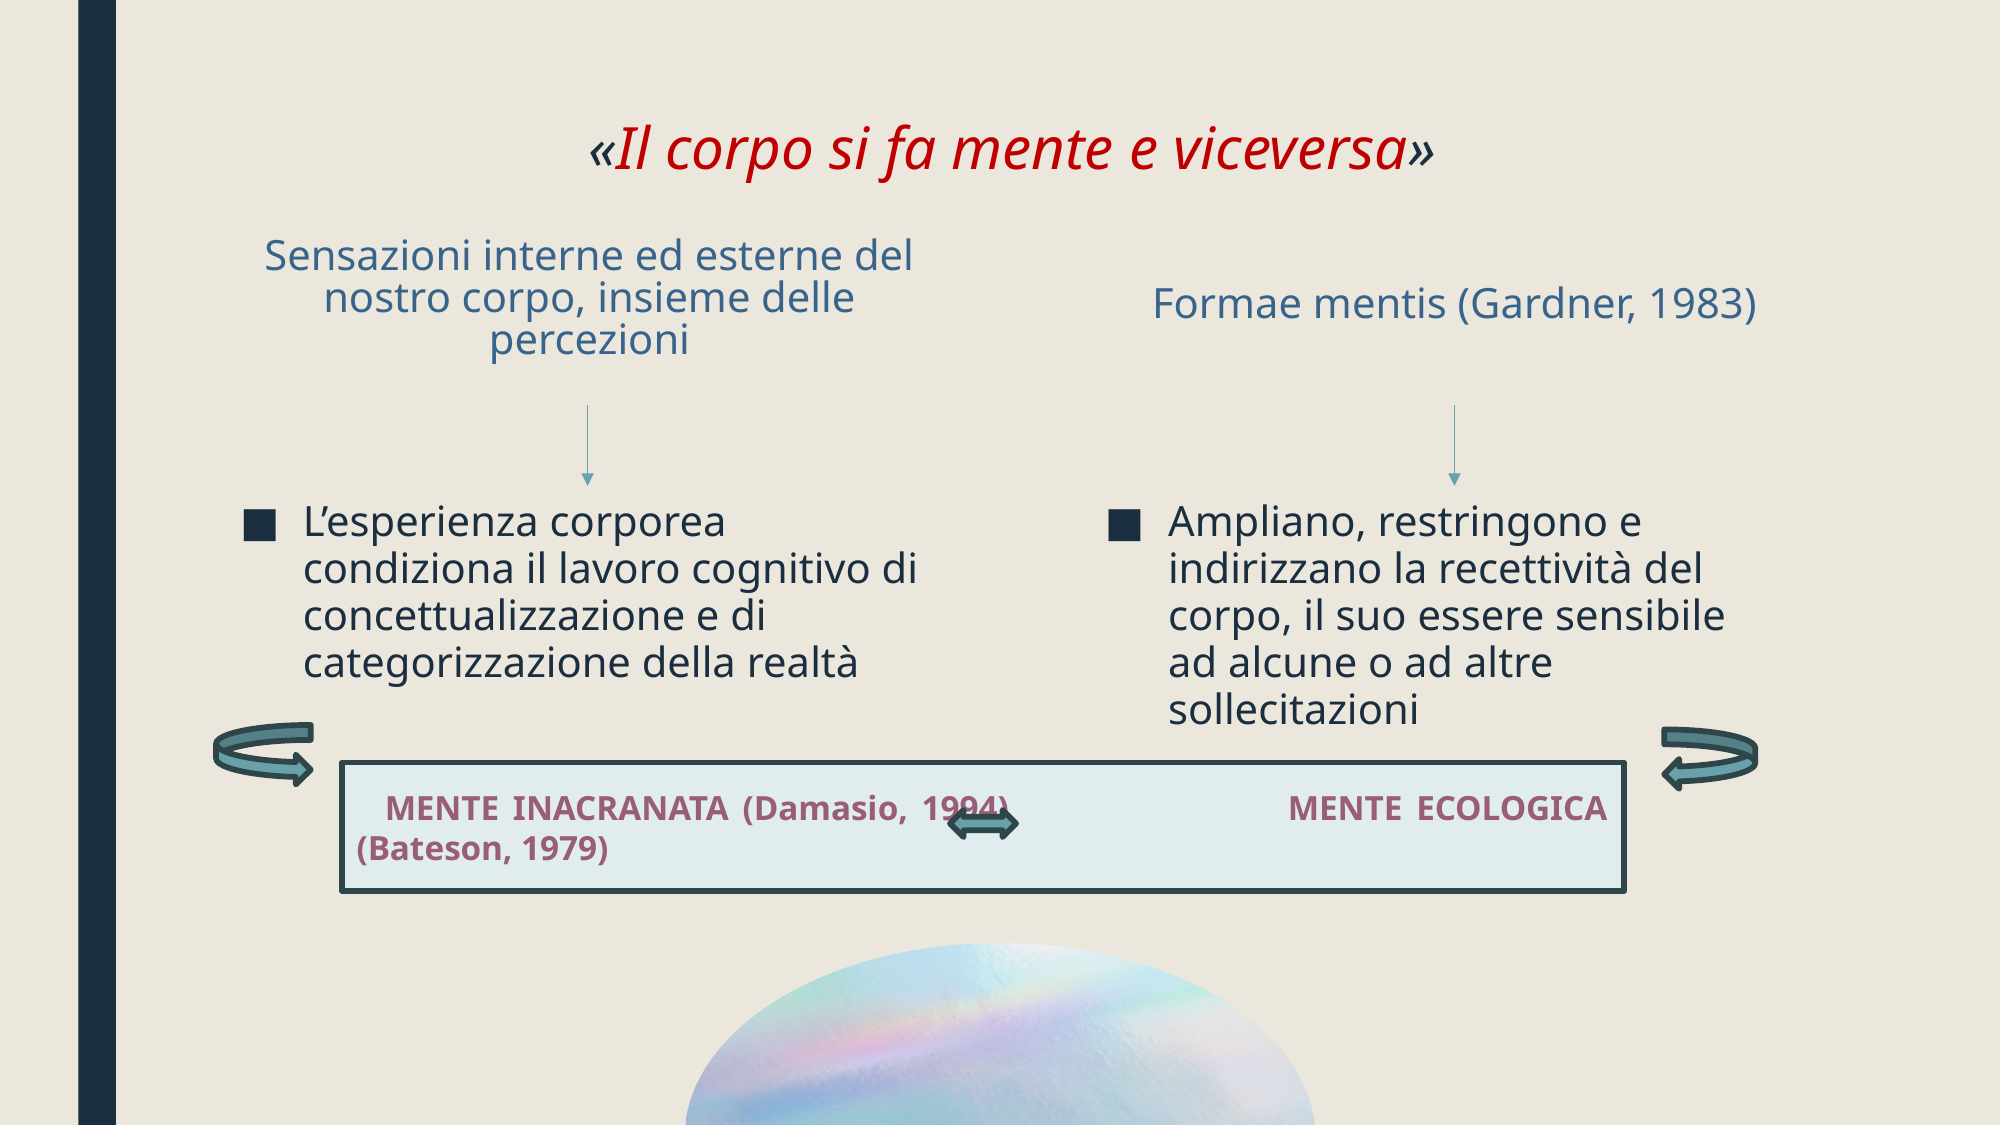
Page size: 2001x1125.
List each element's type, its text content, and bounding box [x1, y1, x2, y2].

text_box [1661, 726, 1759, 792]
list Sensazioni interne ed esterne del nostro corpo, insieme delle percezioni [225, 272, 954, 371]
list Formae mentis (Gardner, 1983) [1090, 237, 1819, 335]
text_box MENTE INACRANATA (Damasio, 1994) MENTE ECOLOGICA (Bateson, 1979) [339, 760, 1627, 894]
title «Il corpo si fa mente e viceversa» [225, 112, 1800, 357]
text_box [947, 807, 1019, 840]
text_box [213, 722, 314, 788]
list L’esperienza corporea condiziona il lavoro cognitivo di concettualizzazione e di categorizzazione della realtà [225, 491, 934, 711]
picture [685, 942, 1315, 1125]
list Ampliano, restringono e indirizzano la recettività del corpo, il suo essere sensibile ad alcune o ad altre sollecitazioni [1090, 491, 1775, 735]
